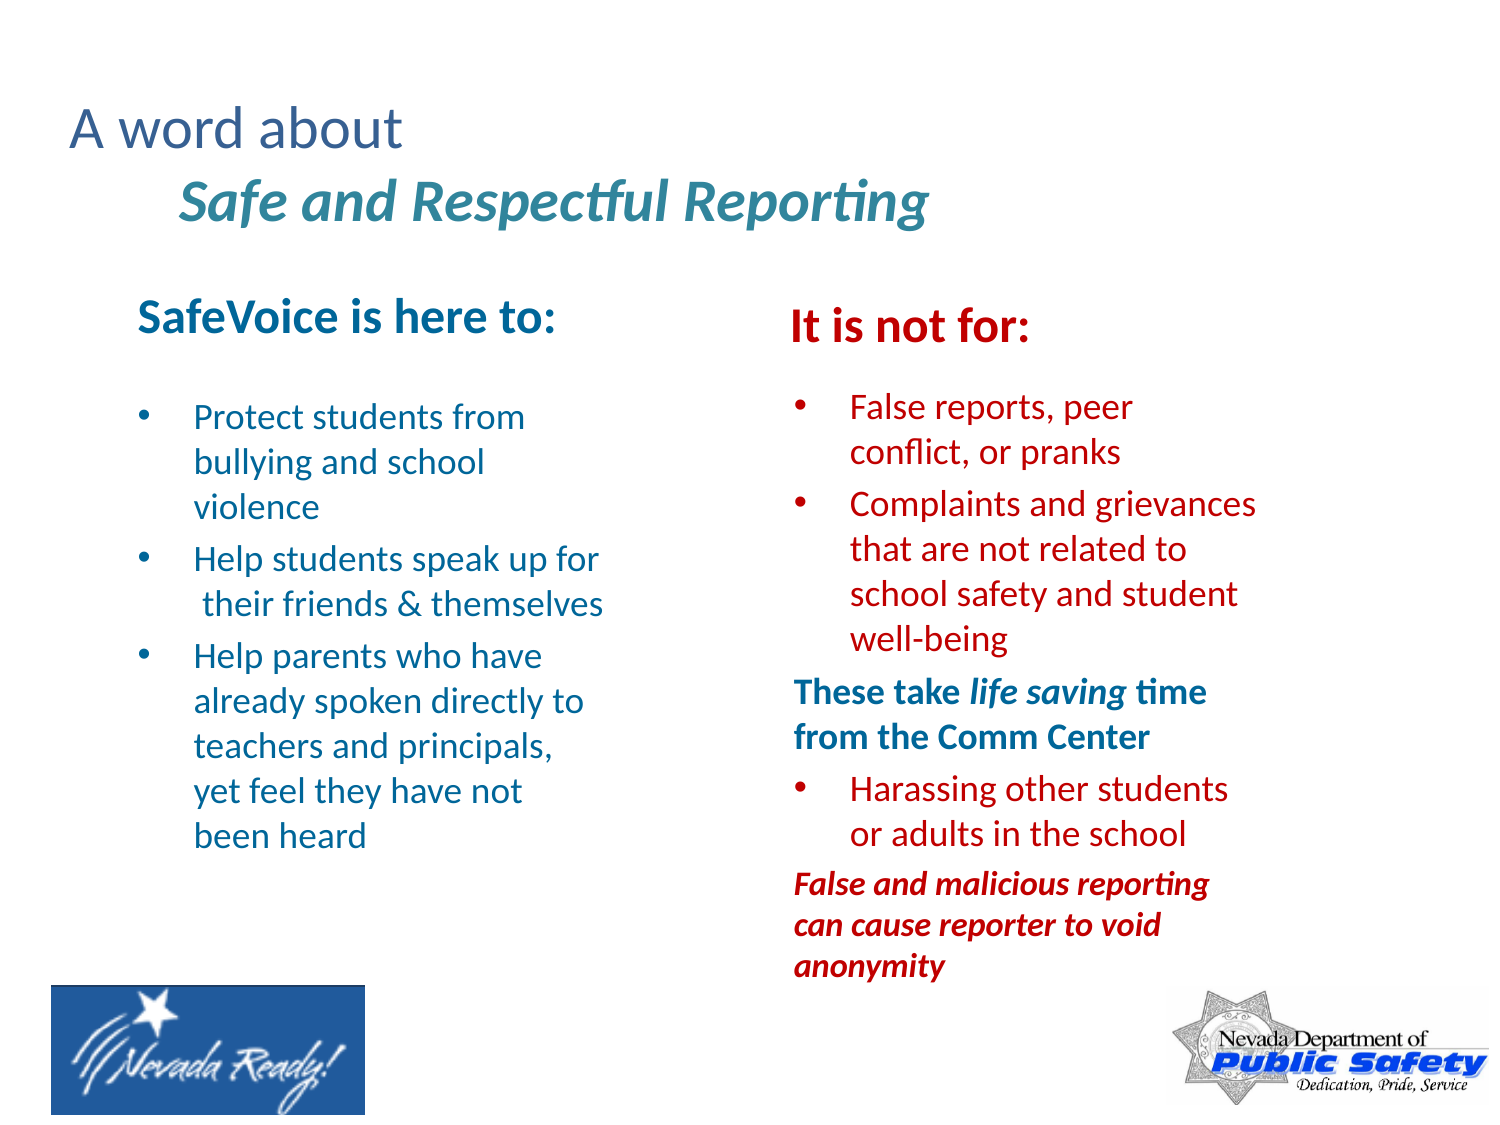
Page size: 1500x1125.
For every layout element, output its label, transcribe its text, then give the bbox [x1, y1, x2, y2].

picture [50, 985, 365, 1116]
list Protect students from bullying and school violence Help students speak up for their friends & themselves Help parents who have already spoken directly to teachers and principals, yet feel they have not been heard [122, 384, 620, 871]
picture [1166, 985, 1490, 1105]
title A word about Safe and Respectful Reporting [54, 79, 1375, 243]
list It is not for: [774, 281, 1273, 361]
list SafeVoice is here to: [122, 272, 620, 352]
list False reports, peer conflict, or pranks Complaints and grievances that are not related to school safety and student well-being These take life saving time from the Comm Center Harassing other students or adults in the school False and malicious reporting can cause reporter to void anonymity [778, 374, 1276, 881]
